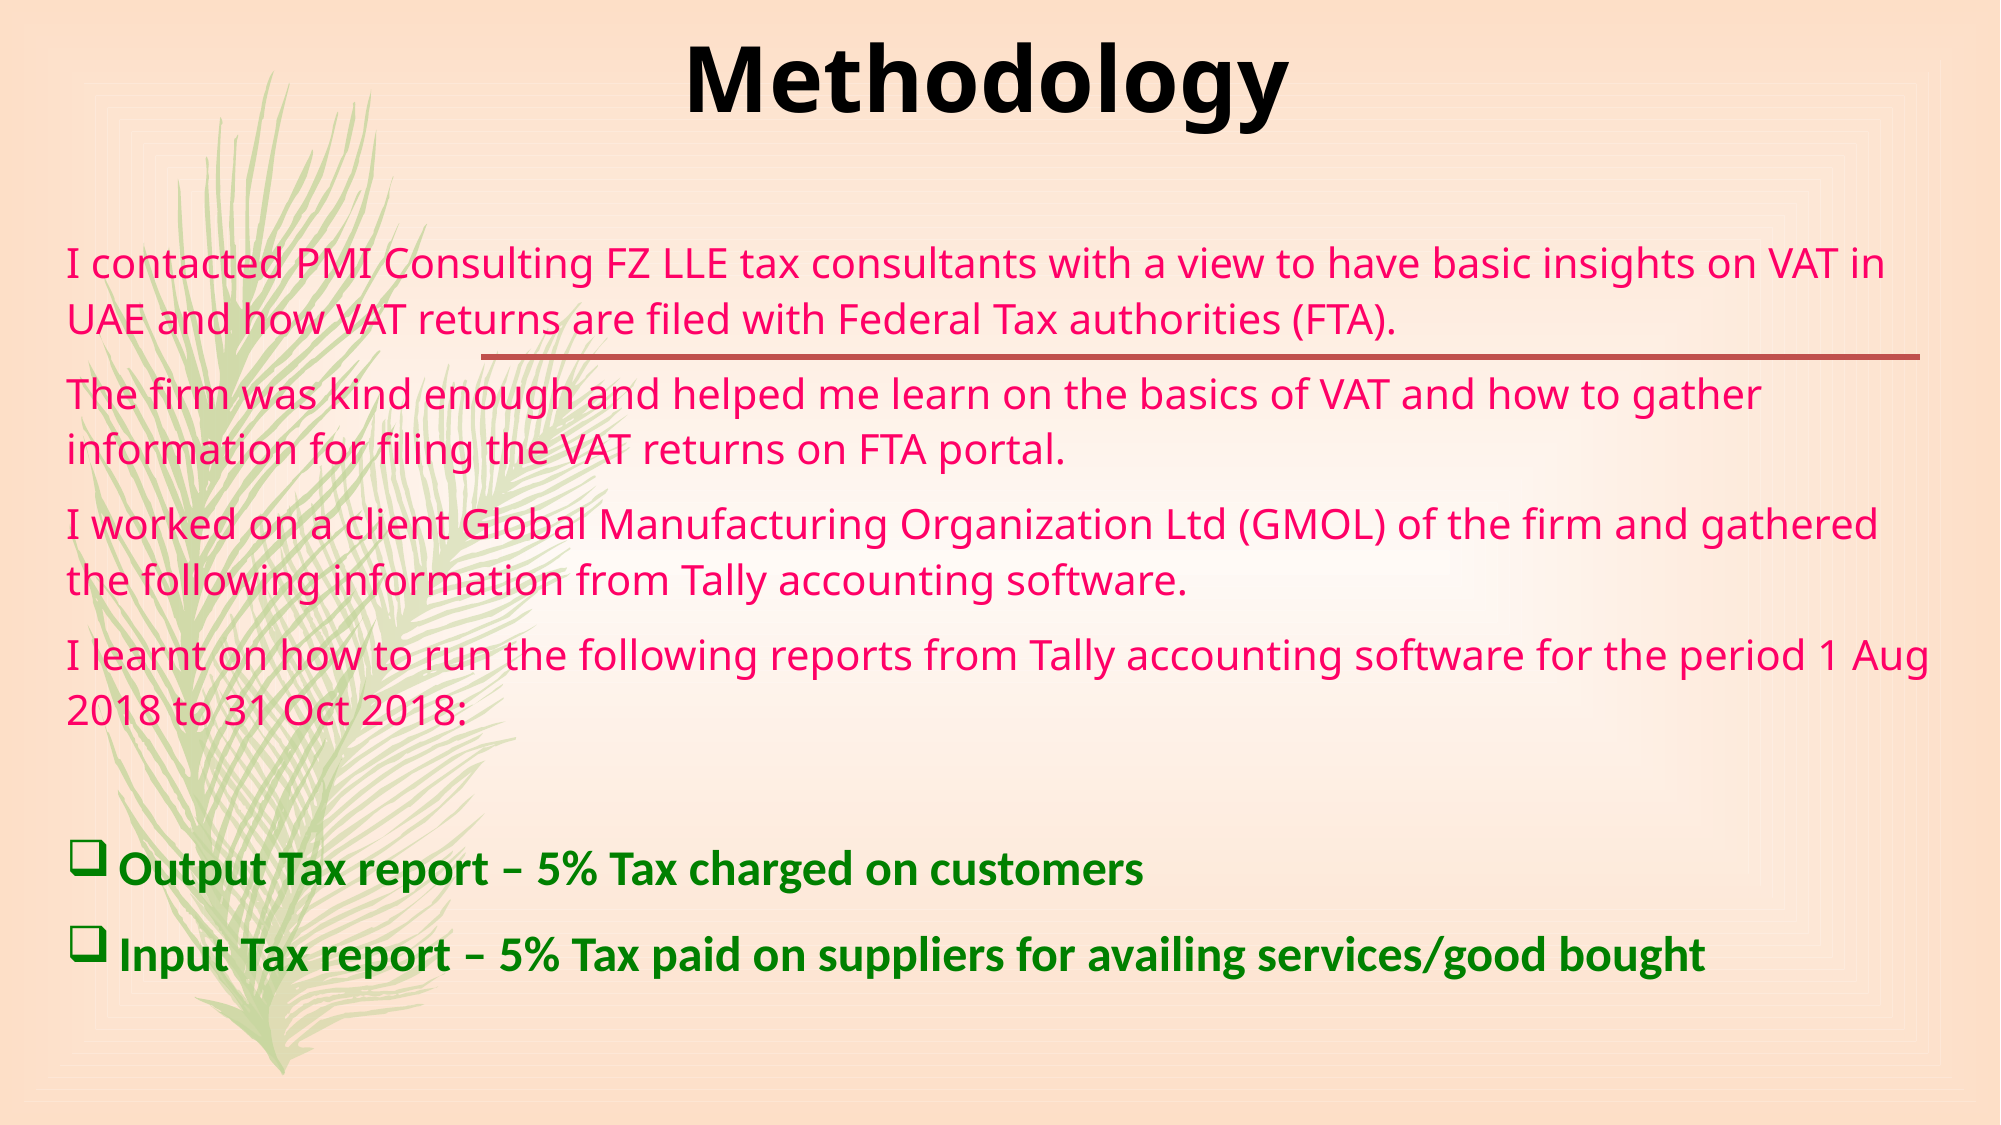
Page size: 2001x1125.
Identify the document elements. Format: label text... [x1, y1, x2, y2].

list I contacted PMI Consulting FZ LLE tax consultants with a view to have basic insights on VAT in UAE and how VAT returns are filed with Federal Tax authorities (FTA). The firm was kind enough and helped me learn on the basics of VAT and how to gather information for filing the VAT returns on FTA portal. I worked on a client Global Manufacturing Organization Ltd (GMOL) of the firm and gathered the following information from Tally accounting software. I learnt on how to run the following reports from Tally accounting software for the period 1 Aug 2018 to 31 Oct 2018: Output Tax report – 5% Tax charged on customers Input Tax report – 5% Tax paid on suppliers for availing services/good bought [51, 154, 1949, 1108]
title Methodology [213, 17, 1783, 154]
